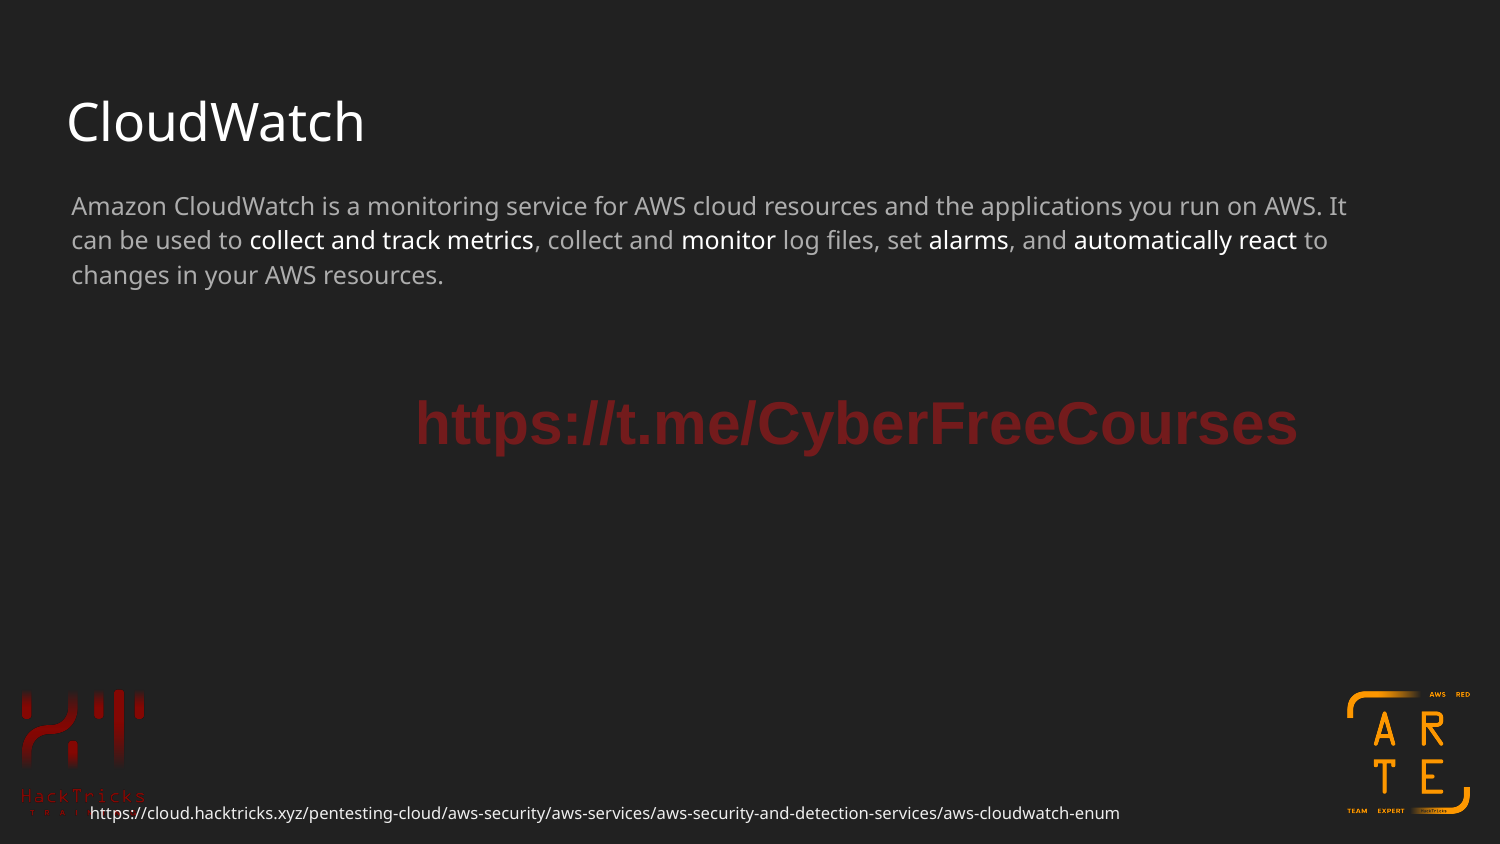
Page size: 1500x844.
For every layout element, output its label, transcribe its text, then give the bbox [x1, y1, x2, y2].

text_box Amazon CloudWatch is a monitoring service for AWS cloud resources and the applications you run on AWS. It can be used to collect and track metrics, collect and monitor log files, set alarms, and automatically react to changes in your AWS resources. [56, 170, 1397, 305]
text_box https://t.me/CyberFreeCourses [337, 371, 1378, 469]
title CloudWatch [51, 72, 1449, 167]
text_box https://cloud.hacktricks.xyz/pentesting-cloud/aws-security/aws-services/aws-security-and-detection-services/aws-cloudwatch-enum [74, 793, 1379, 834]
picture [1317, 661, 1500, 844]
picture [0, 669, 166, 836]
